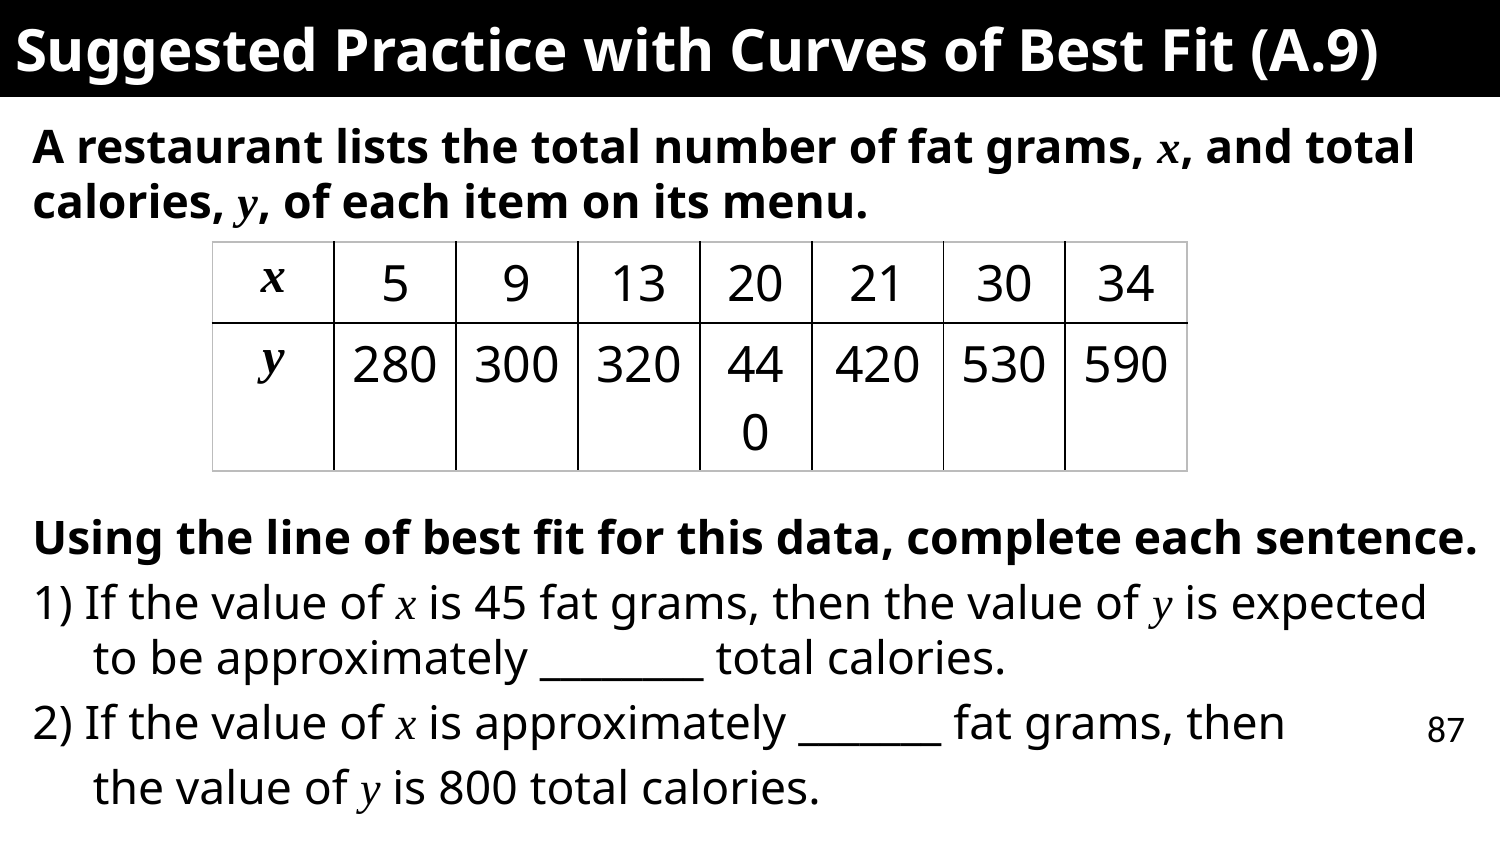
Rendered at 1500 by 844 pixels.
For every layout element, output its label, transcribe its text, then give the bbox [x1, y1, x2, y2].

table_header 13 [579, 243, 699, 322]
table_header 34 [1066, 243, 1186, 322]
list A restaurant lists the total number of fat grams, x, and total calories, y, of each item on its menu. Using the line of best fit for this data, complete each sentence. 1) If the value of x is 45 fat grams, then the value of y is expected to be approximately ________ total calories. 2) If the value of x is approximately _______ fat grams, then the value of y is 800 total calories. [0, 109, 1500, 844]
table_cell 280 [335, 324, 455, 470]
table_cell 530 [944, 324, 1064, 470]
table_cell 590 [1066, 324, 1186, 470]
table_header 9 [457, 243, 577, 322]
table_cell 320 [579, 324, 699, 470]
table_header x [213, 243, 333, 322]
table_cell y [213, 324, 333, 470]
table_cell 440 [701, 324, 811, 470]
table_header 30 [944, 243, 1064, 322]
table_cell 420 [813, 324, 943, 470]
title Suggested Practice with Curves of Best Fit (A.9) [0, 0, 1500, 97]
table_header 21 [813, 243, 943, 322]
table_header 20 [701, 243, 811, 322]
table_cell 300 [457, 324, 577, 470]
table_header 5 [335, 243, 455, 322]
slide_number 87 [1409, 695, 1500, 744]
